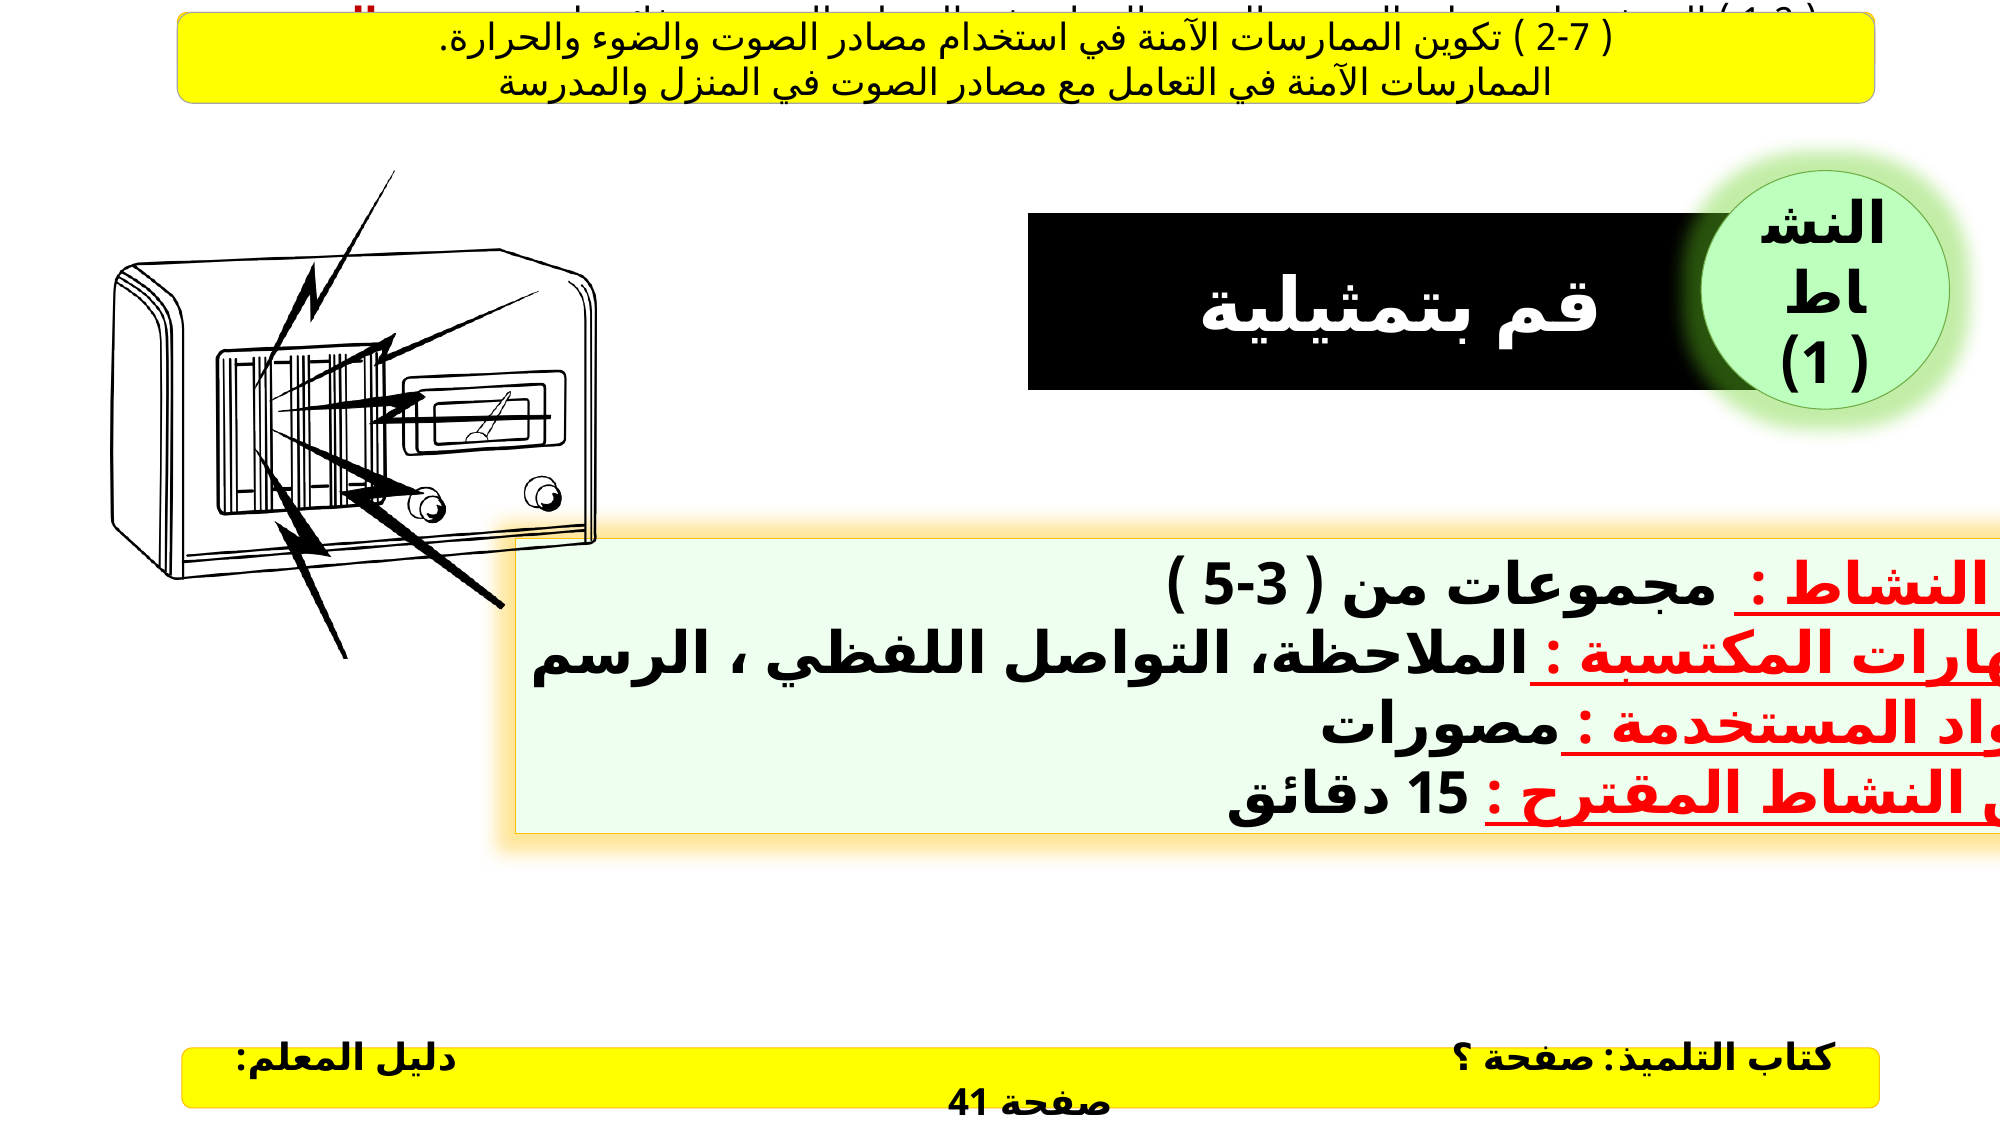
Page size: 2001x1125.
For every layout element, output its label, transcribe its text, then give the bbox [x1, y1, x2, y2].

text_box كتاب التلميذ: صفحة ؟ دليل المعلم: صفحة 41 [181, 1047, 1880, 1109]
text_box النشاط ( 1) [1700, 170, 1951, 410]
picture [110, 170, 597, 659]
text_box ( 2-7 ) تكوين الممارسات الآمنة في استخدام مصادر الصوت والضوء والحرارة. الممارسات الآمنة في التعامل مع مصادر الصوت في المنزل والمدرسة [176, 11, 1876, 104]
text_box قم بتمثيلية [1025, 209, 1704, 393]
text_box نوع النشاط : مجموعات من ( 3-5 ) المهارات المكتسبة : الملاحظة، التواصل اللفظي ، الرسم المواد المستخدمة : مصورات زمن النشاط المقترح : 15 دقائق [515, 538, 2000, 834]
